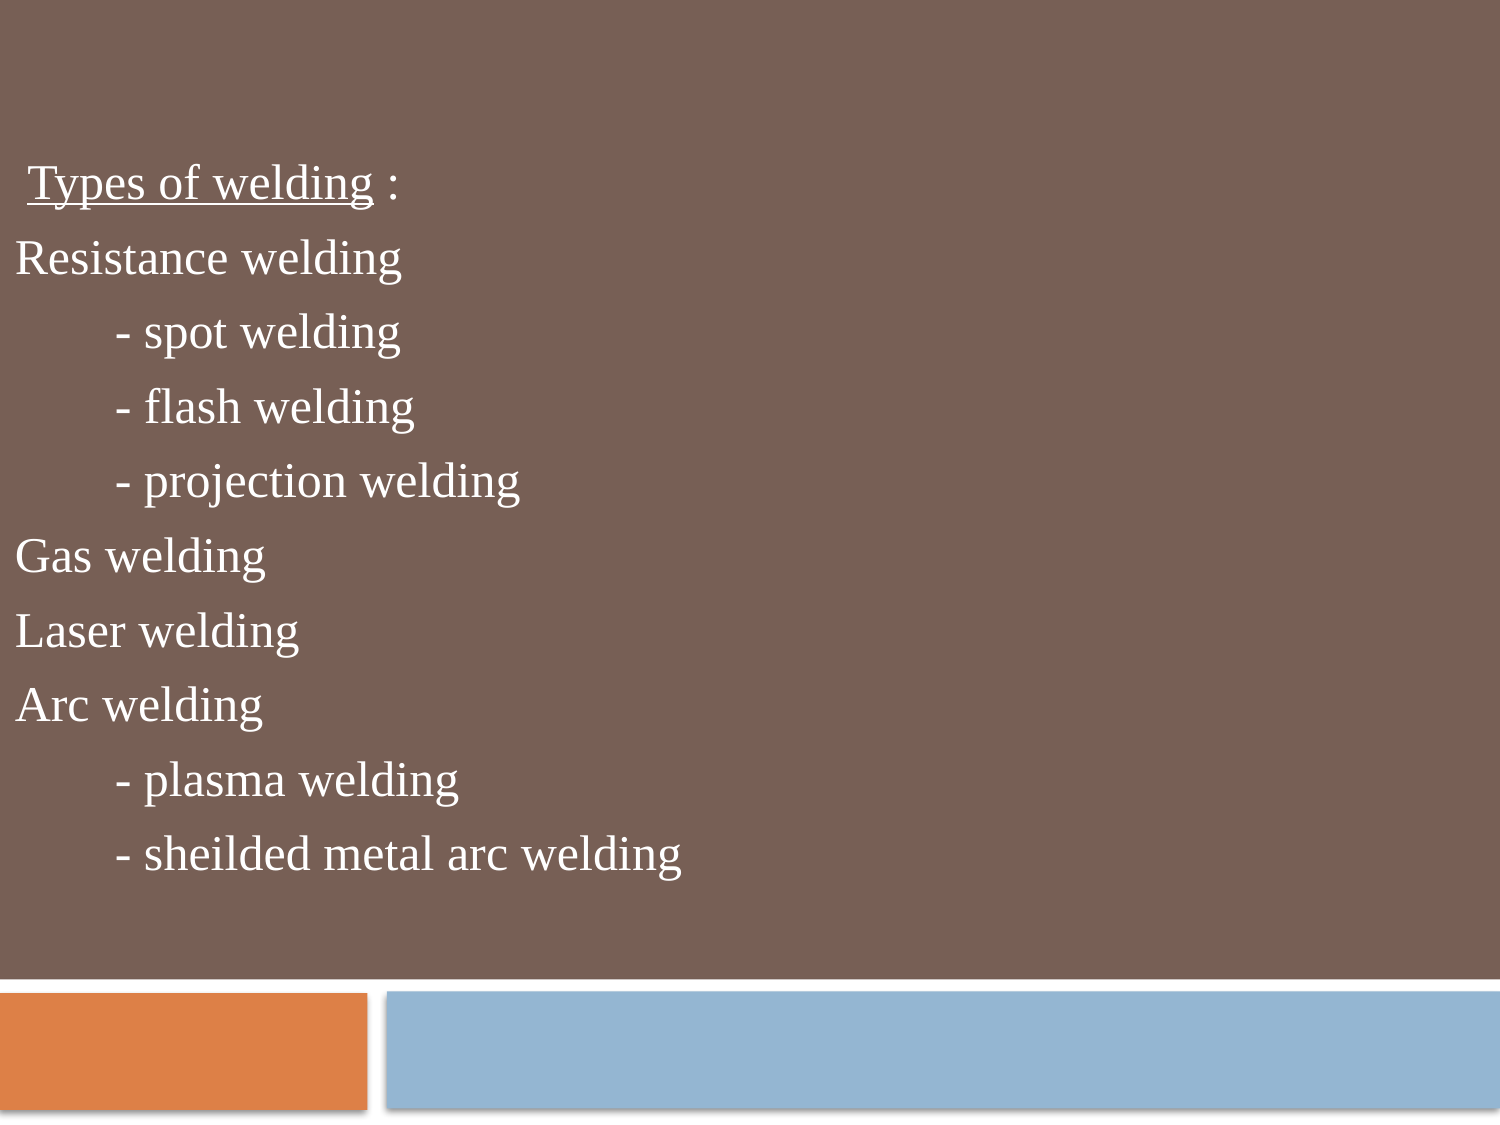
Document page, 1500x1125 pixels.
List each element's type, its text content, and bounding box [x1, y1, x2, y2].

subtitle Types of welding : Resistance welding - spot welding - flash welding - projection welding Gas welding Laser welding Arc welding - plasma welding - sheilded metal arc welding [0, 0, 1488, 1105]
